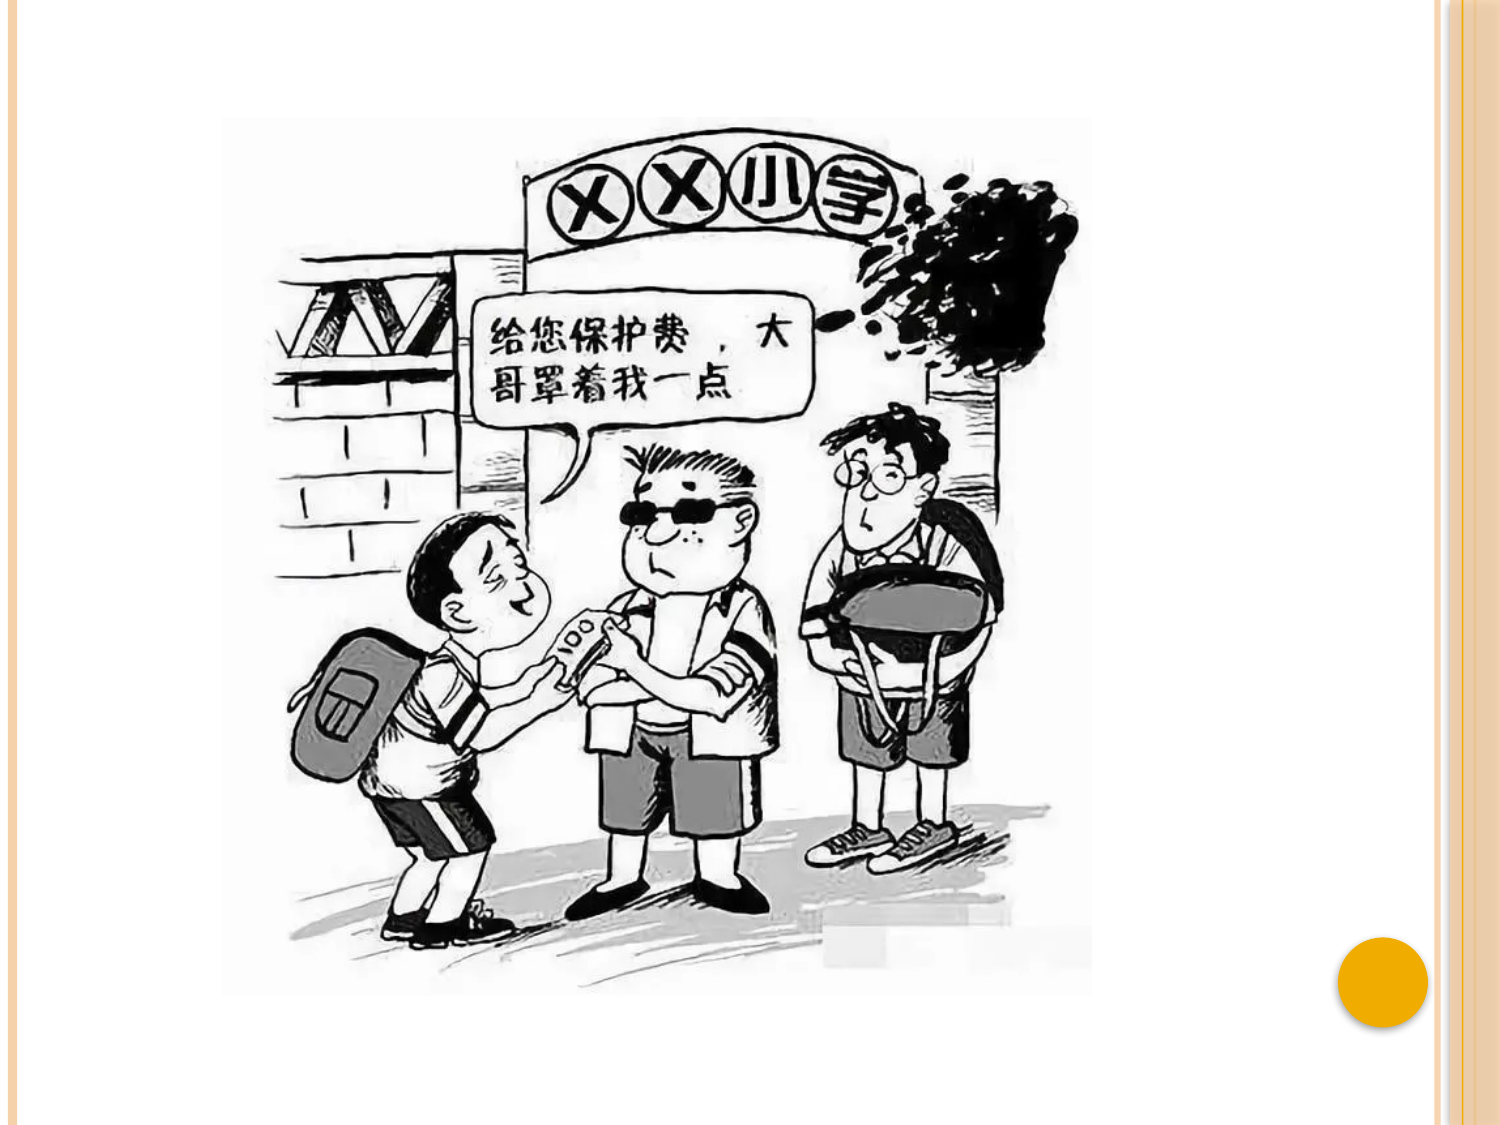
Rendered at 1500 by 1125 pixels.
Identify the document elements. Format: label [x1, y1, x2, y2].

picture [222, 116, 1093, 997]
